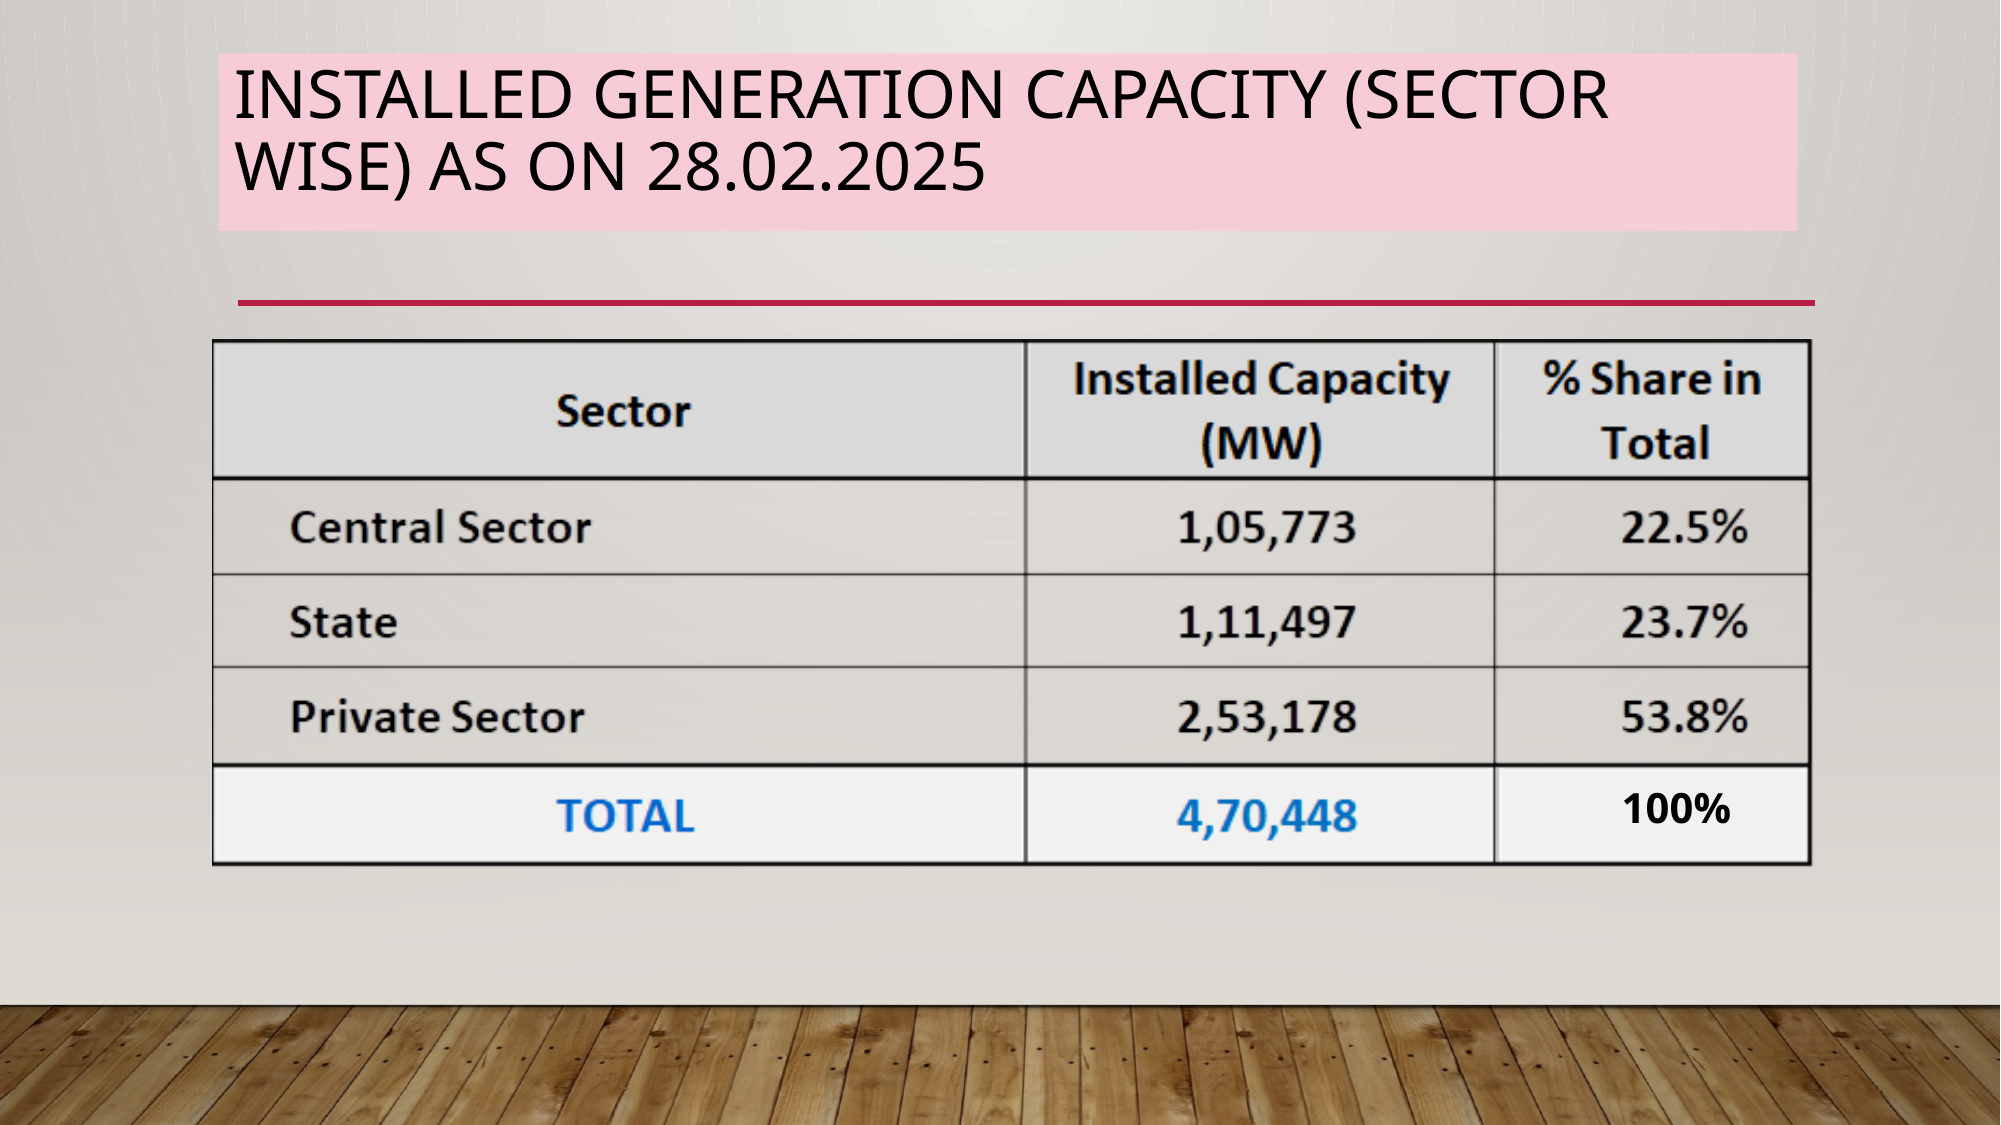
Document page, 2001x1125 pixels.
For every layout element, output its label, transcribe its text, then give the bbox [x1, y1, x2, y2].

picture [0, 1005, 2000, 1125]
title Installed Generation Capacity (Sector wise) as on 28.02.2025 [219, 53, 1798, 231]
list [212, 338, 1817, 869]
